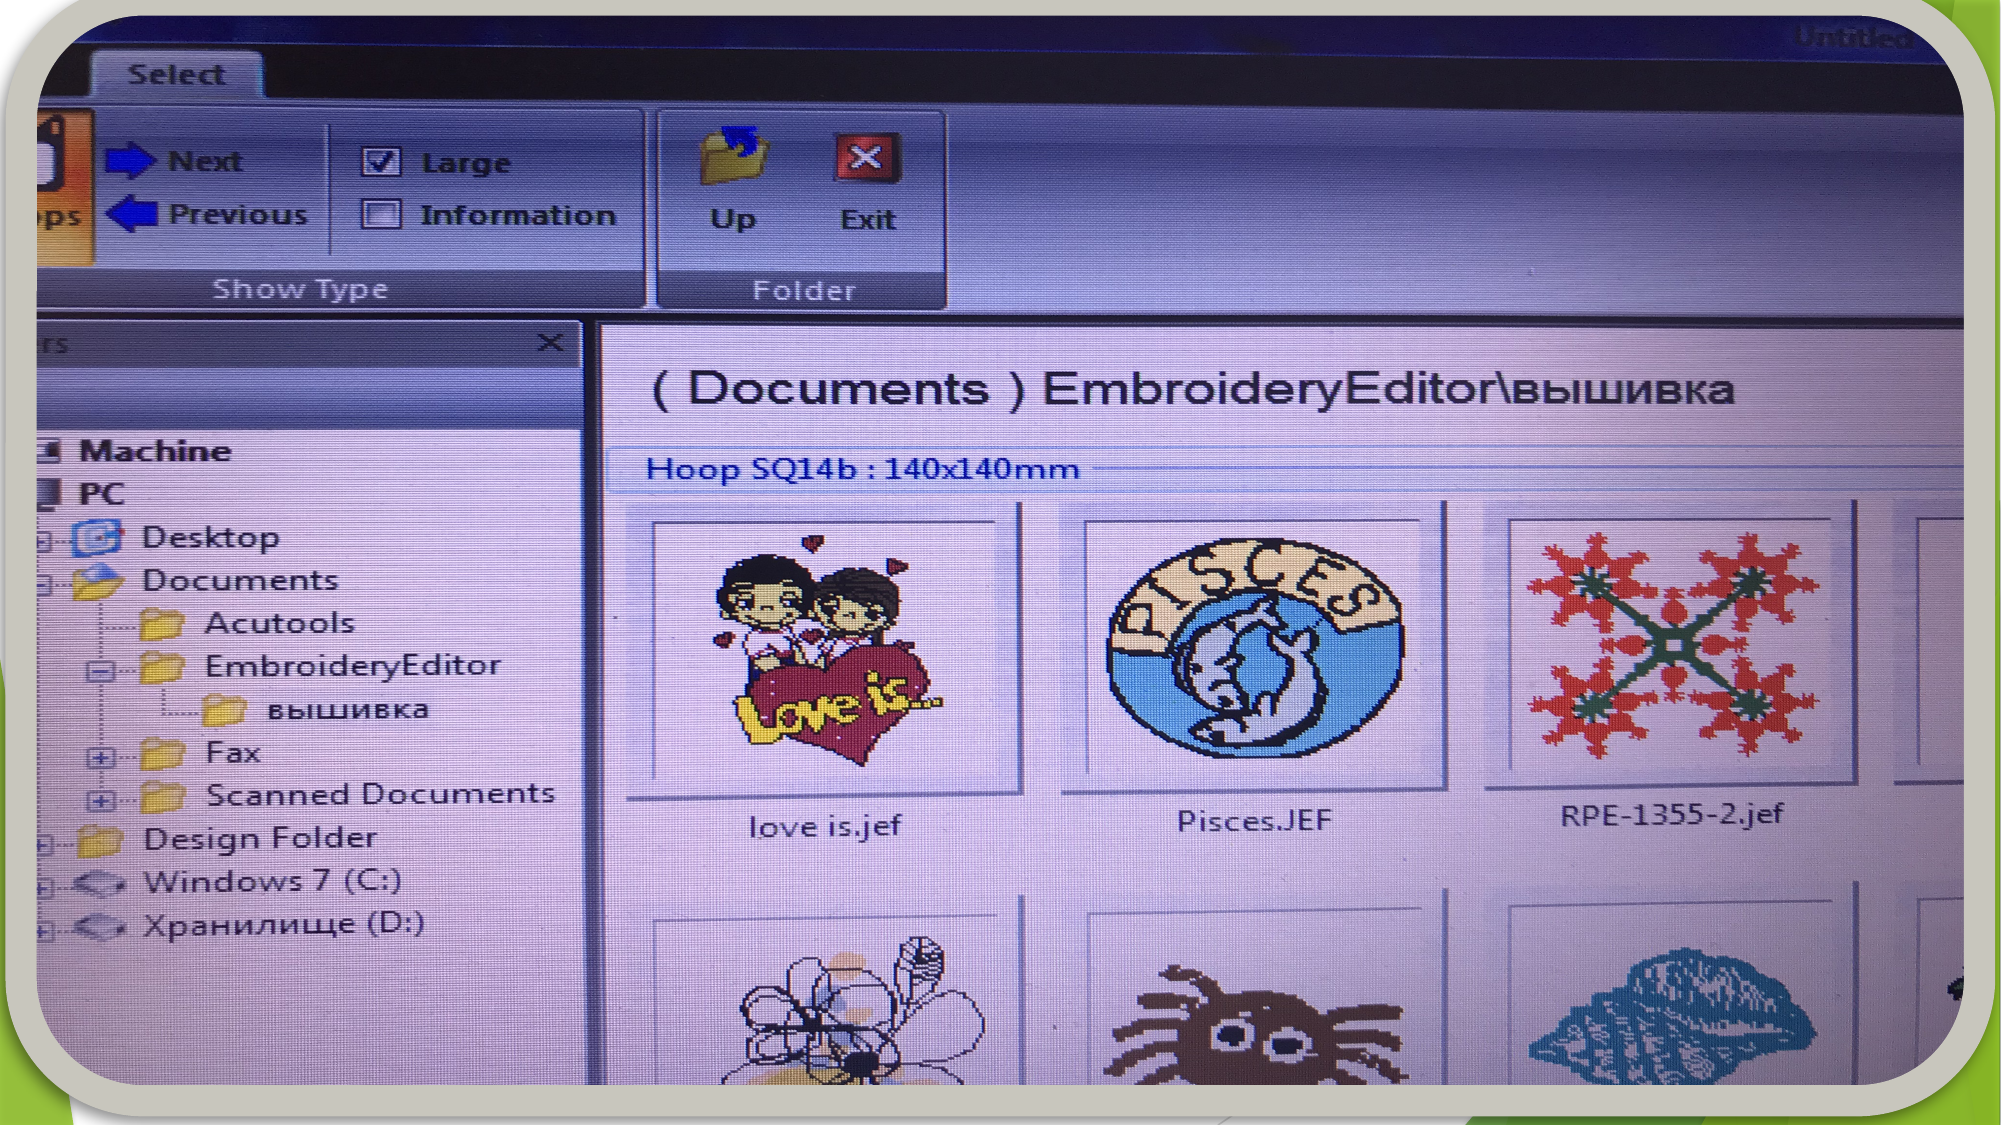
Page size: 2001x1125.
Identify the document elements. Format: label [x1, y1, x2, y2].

list [20, 0, 1981, 1102]
